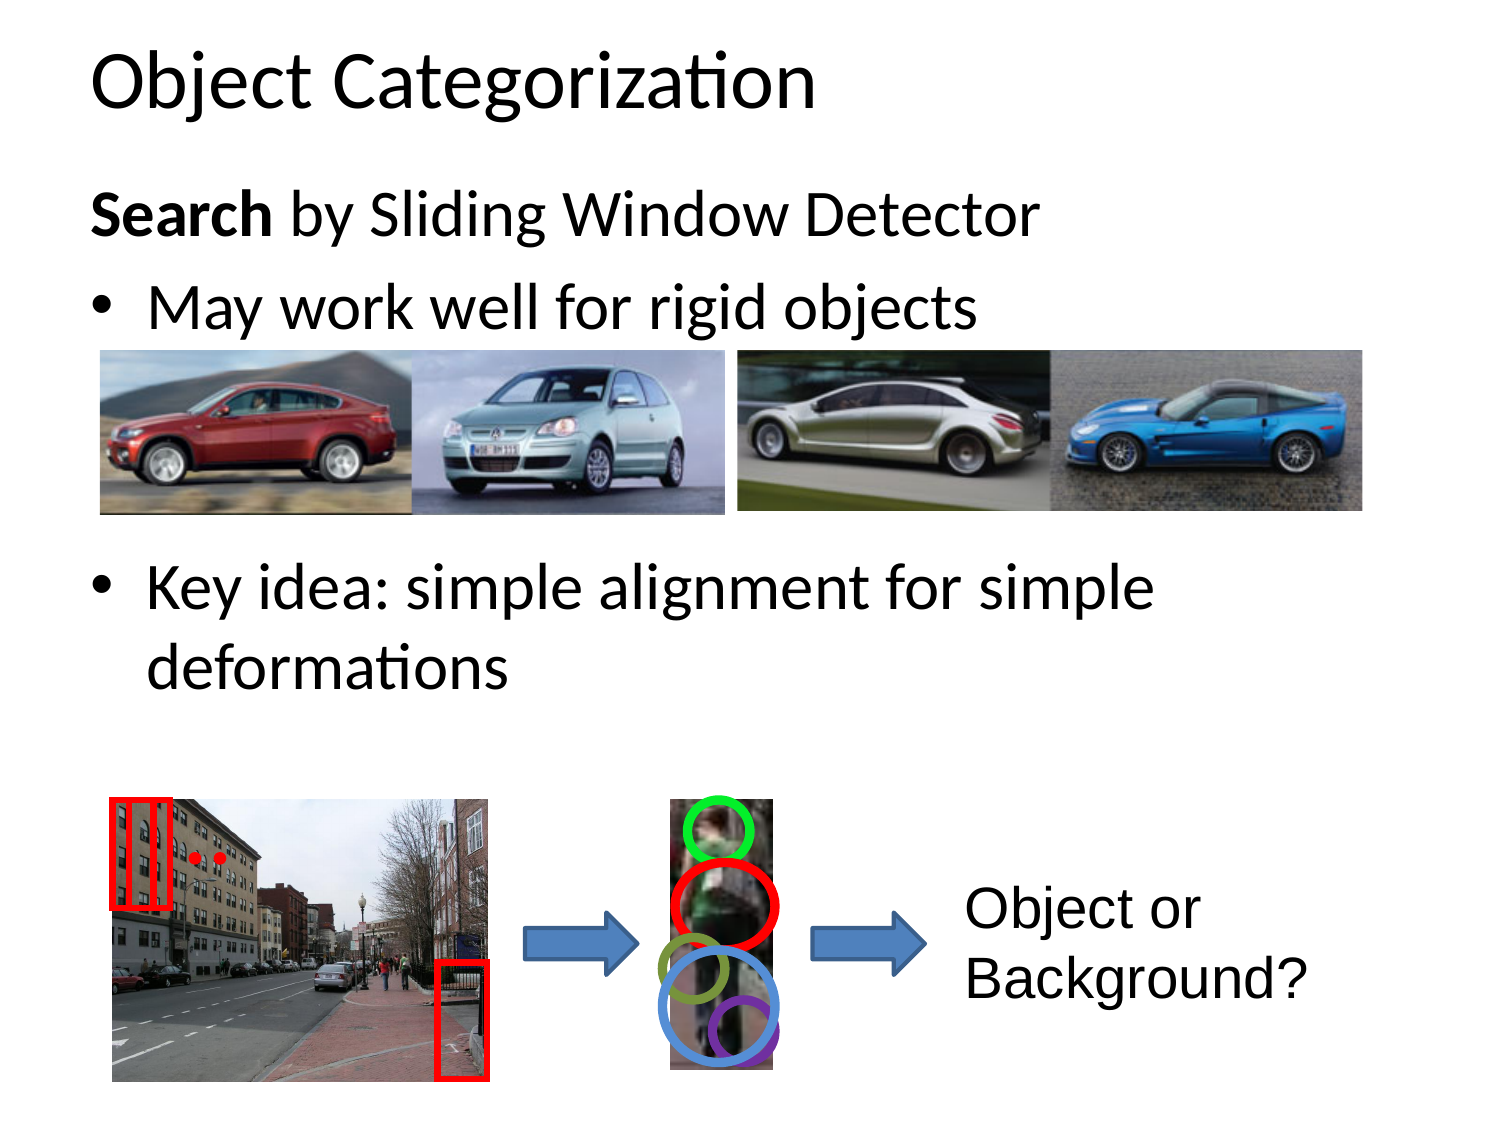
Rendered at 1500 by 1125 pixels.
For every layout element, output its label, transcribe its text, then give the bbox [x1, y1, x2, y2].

list Search by Sliding Window Detector May work well for rigid objects Key idea: simple alignment for simple deformations [75, 162, 1425, 1005]
picture [670, 799, 773, 1071]
text_box Object or Background? [950, 862, 1500, 1018]
picture [737, 349, 1363, 512]
text_box [660, 983, 665, 1029]
text_box [522, 910, 640, 977]
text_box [112, 799, 488, 1082]
title Object Categorization [75, 0, 1425, 150]
text_box [660, 951, 665, 984]
text_box [810, 910, 928, 977]
picture [99, 349, 726, 515]
